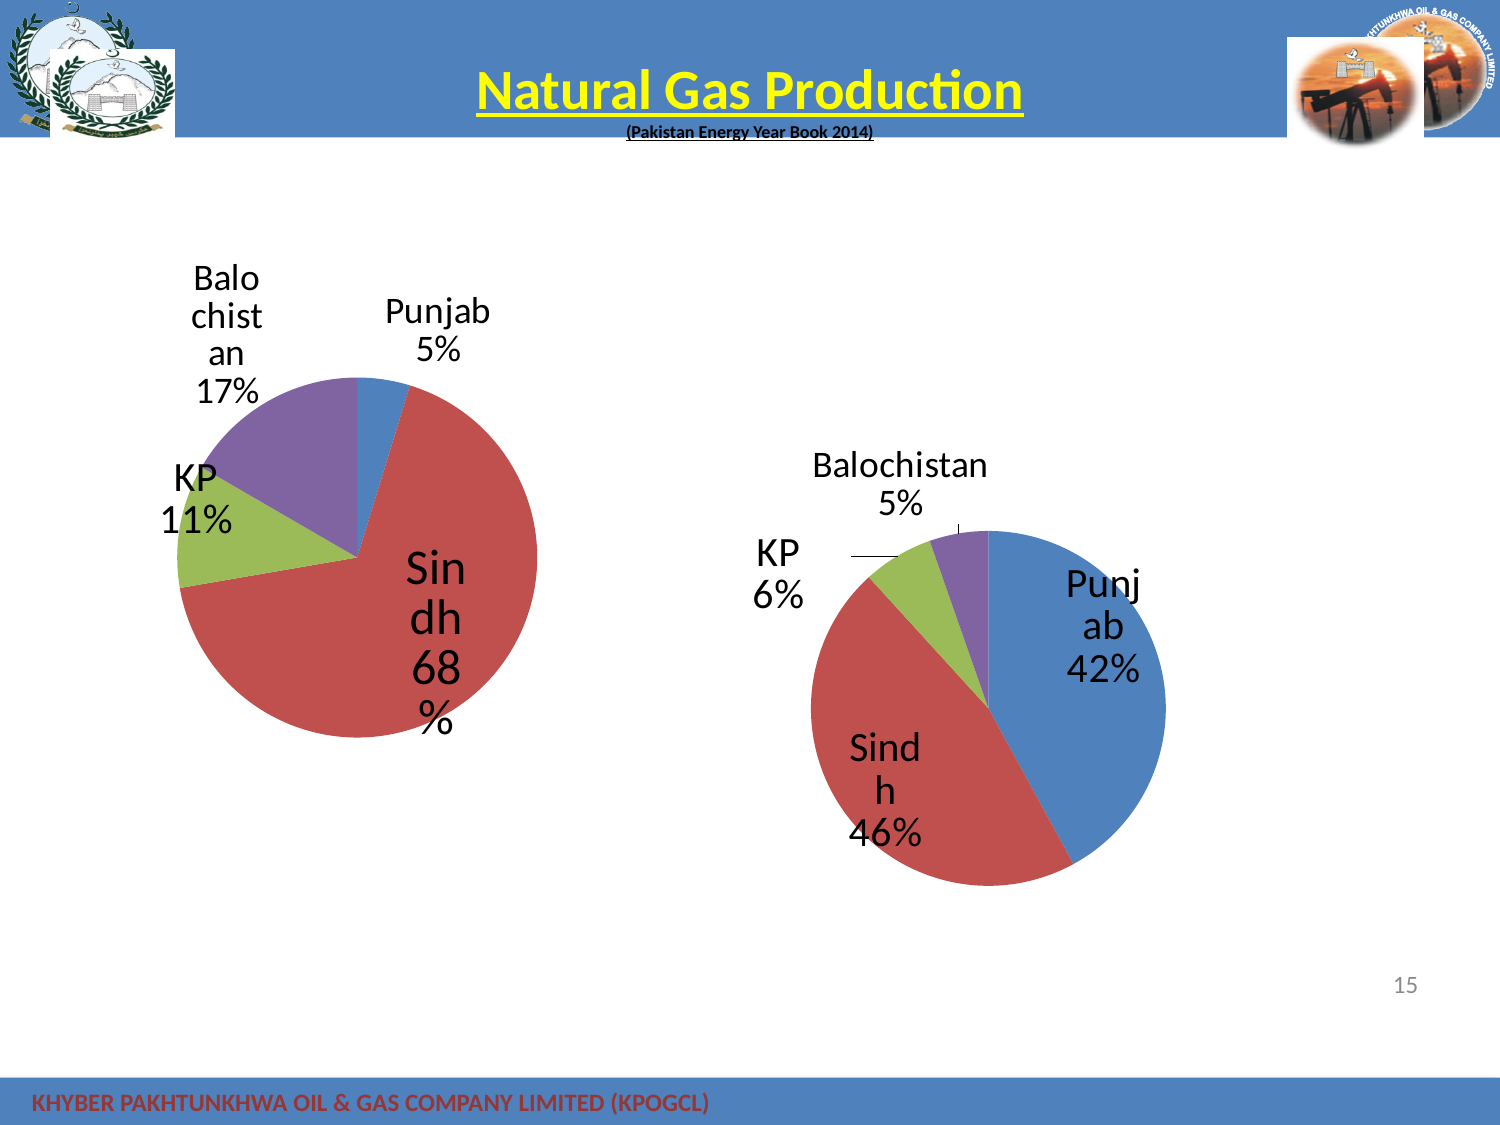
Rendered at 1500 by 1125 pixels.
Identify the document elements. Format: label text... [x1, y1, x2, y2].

chart [712, 437, 1301, 941]
picture [5, 0, 176, 138]
title Natural Gas Production (Pakistan Energy Year Book 2014) [75, 45, 1282, 150]
picture [1287, 7, 1495, 151]
chart [74, 262, 638, 826]
slide_number 15 [1333, 940, 1434, 1027]
